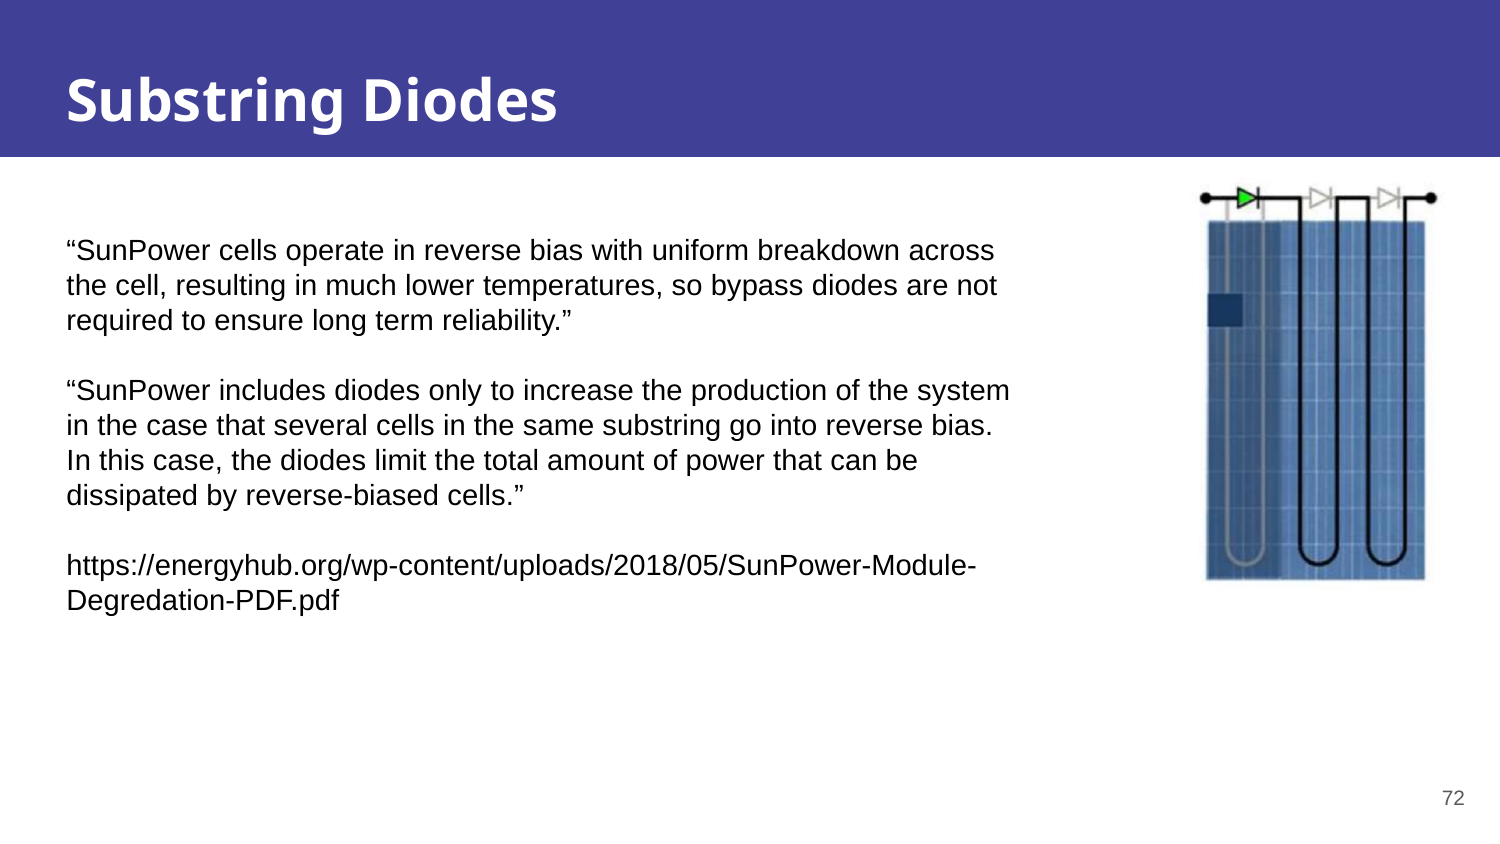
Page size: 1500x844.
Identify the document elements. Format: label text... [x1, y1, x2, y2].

slide_number 72 [1389, 764, 1480, 830]
text_box [0, 0, 1500, 157]
picture [1185, 178, 1450, 589]
title Substring Diodes [51, 48, 1449, 142]
text_box “SunPower cells operate in reverse bias with uniform breakdown across the cell, resulting in much lower temperatures, so bypass diodes are not required to ensure long term reliability.” “SunPower includes diodes only to increase the production of the system in the case that several cells in the same substring go into reverse bias. In this case, the diodes limit the total amount of power that can be dissipated by reverse-biased cells.” https://energyhub.org/wp-content/uploads/2018/05/SunPower-Module-Degredation-PDF.pdf [51, 216, 1030, 714]
